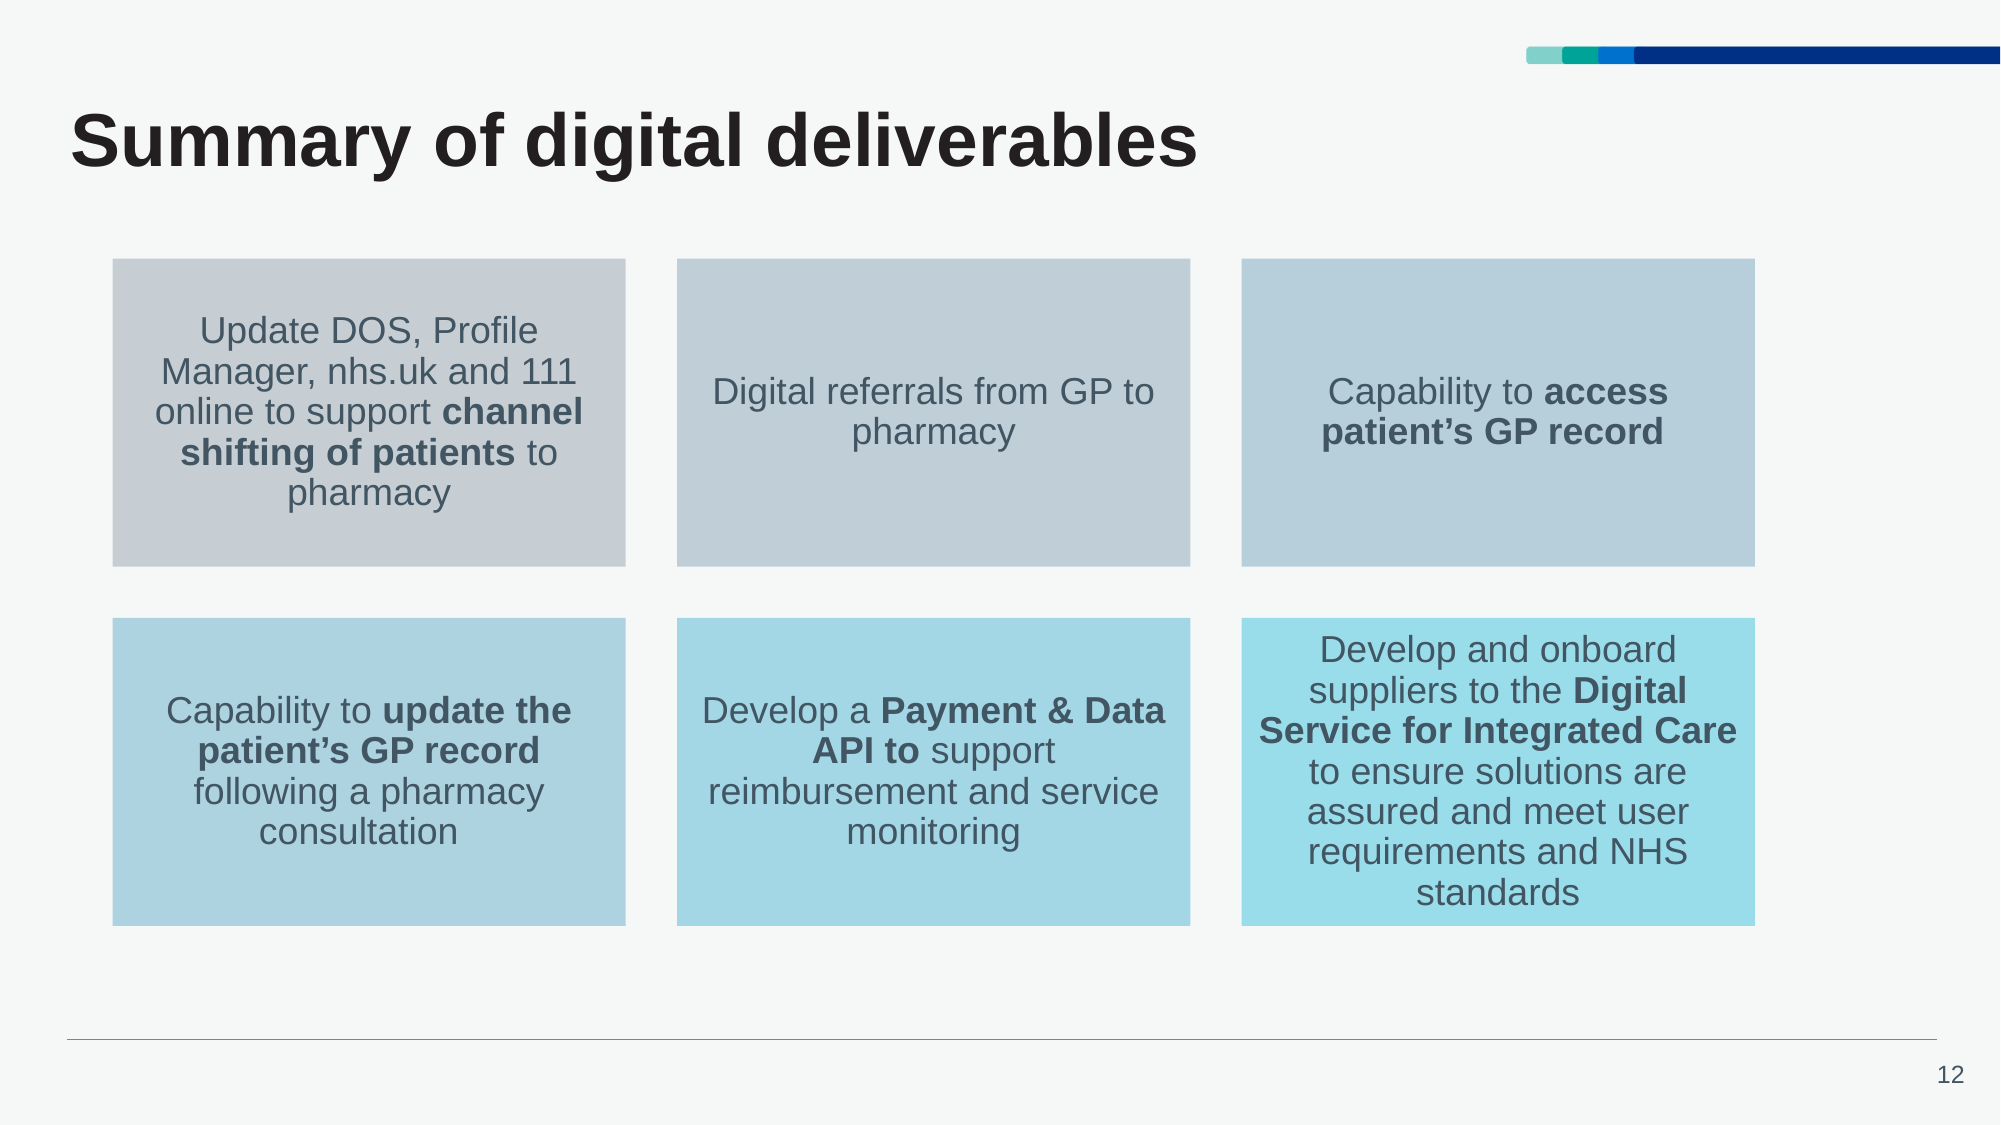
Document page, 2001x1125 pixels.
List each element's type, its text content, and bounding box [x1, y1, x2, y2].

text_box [112, 203, 1755, 982]
picture [1513, 41, 2001, 71]
title Summary of digital deliverables [70, 70, 1942, 213]
